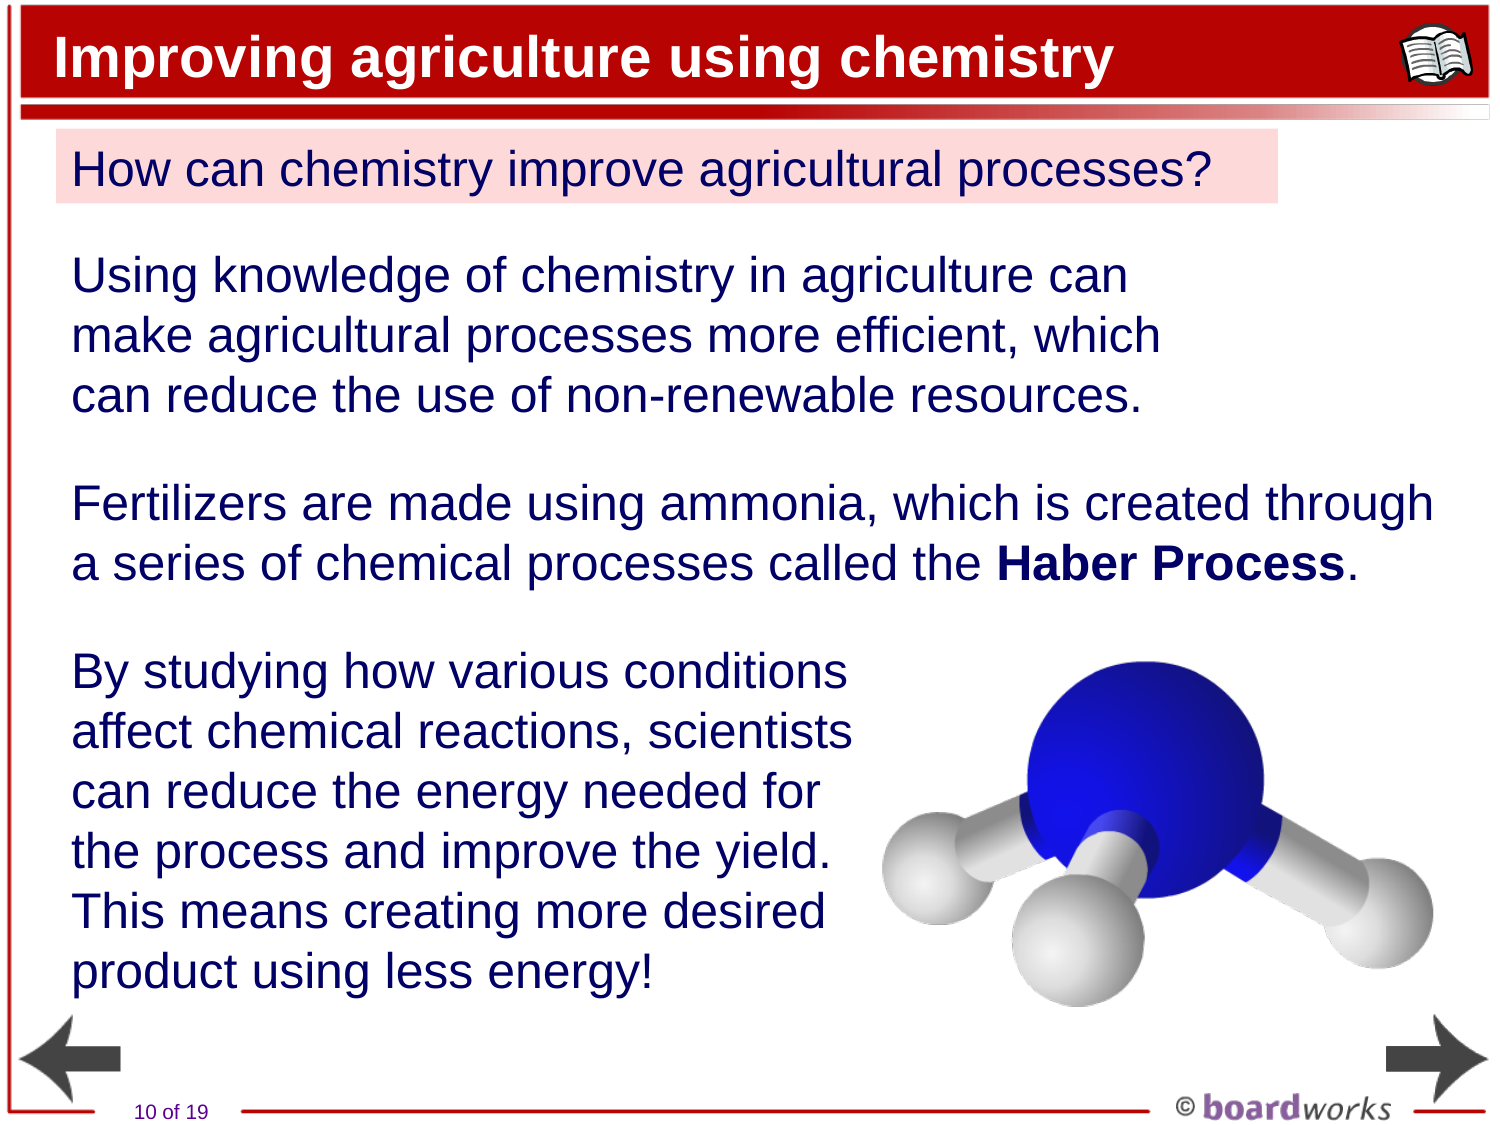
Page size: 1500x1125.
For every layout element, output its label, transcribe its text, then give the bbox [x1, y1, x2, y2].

text_box Using knowledge of chemistry in agriculture can make agricultural processes more efficient, which can reduce the use of non-renewable resources. [56, 235, 1254, 431]
title Improving agriculture using chemistry [38, 8, 1308, 100]
text_box How can chemistry improve agricultural processes? [56, 128, 1278, 204]
picture [0, 0, 1500, 1125]
text_box Fertilizers are made using ammonia, which is created through a series of chemical processes called the Haber Process. [56, 463, 1454, 598]
text_box By studying how various conditions affect chemical reactions, scientists can reduce the energy needed for the process and improve the yield. This means creating more desired product using less energy! [56, 630, 893, 1006]
